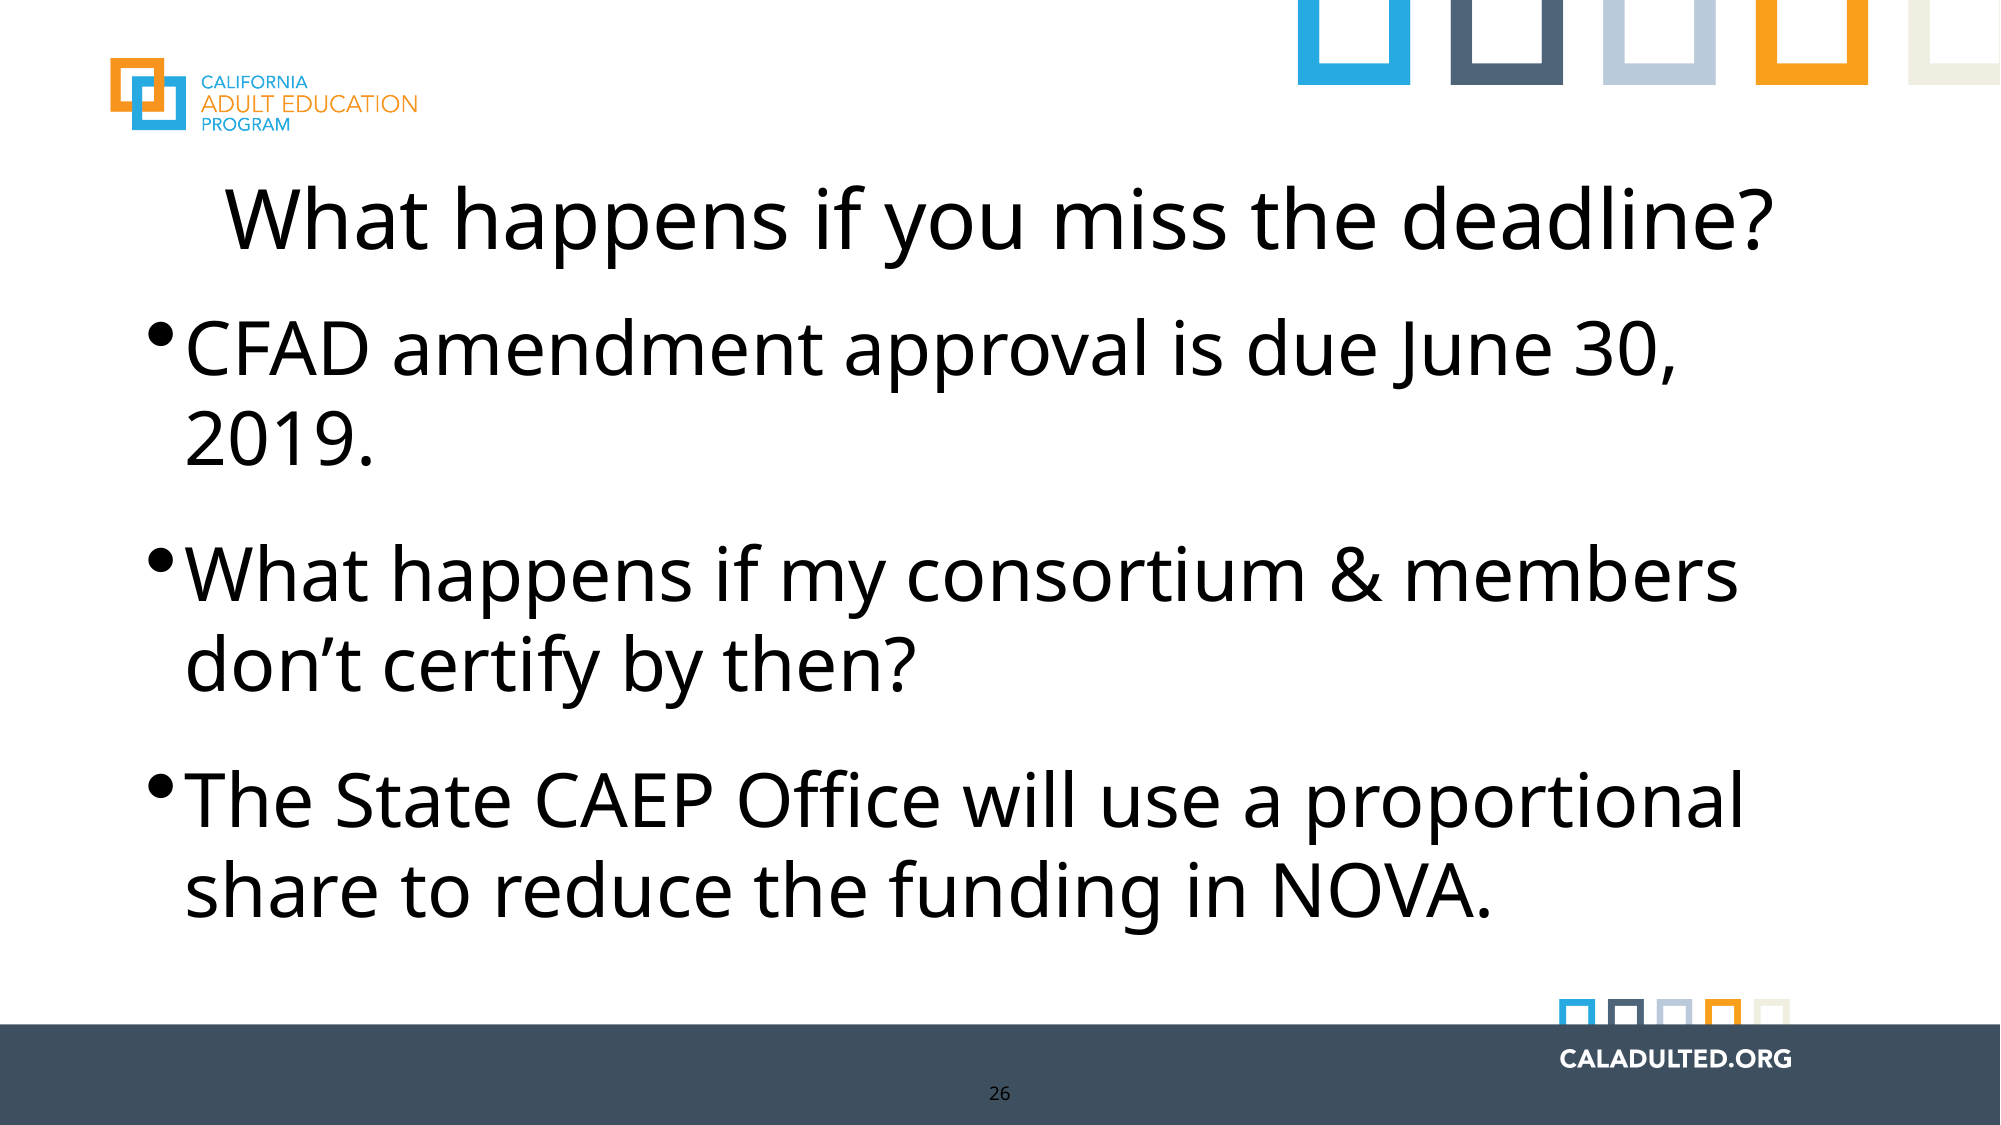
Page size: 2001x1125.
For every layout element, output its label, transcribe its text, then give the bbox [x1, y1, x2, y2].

picture [0, 0, 2000, 1125]
title What happens if you miss the deadline? [136, 163, 1863, 291]
list CFAD amendment approval is due June 30, 2019. What happens if my consortium & members don’t certify by then? The State CAEP Office will use a proportional share to reduce the funding in NOVA. [136, 291, 1863, 1043]
slide_number 26 [980, 1072, 1022, 1113]
